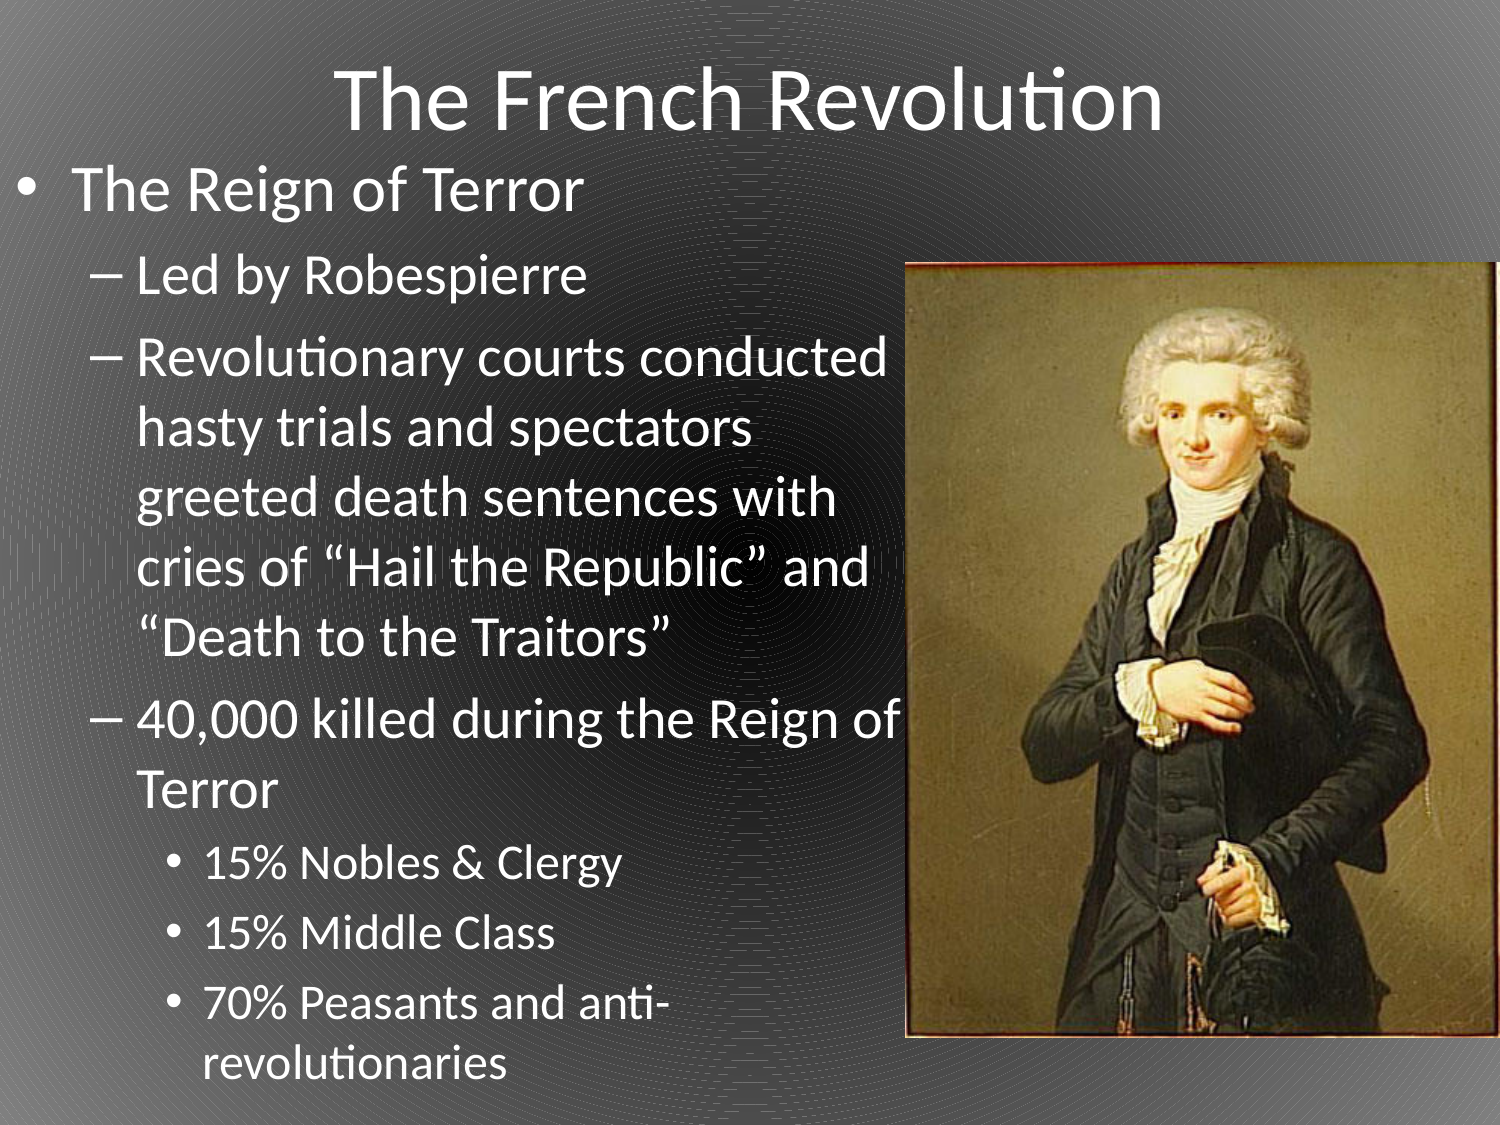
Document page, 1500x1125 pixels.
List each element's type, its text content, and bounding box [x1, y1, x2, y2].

title The French Revolution [75, 0, 1425, 188]
list The Reign of Terror Led by Robespierre Revolutionary courts conducted hasty trials and spectators greeted death sentences with cries of “Hail the Republic” and “Death to the Traitors” 40,000 killed during the Reign of Terror 15% Nobles & Clergy 15% Middle Class 70% Peasants and anti-revolutionaries [0, 137, 950, 1125]
picture [904, 262, 1500, 1038]
